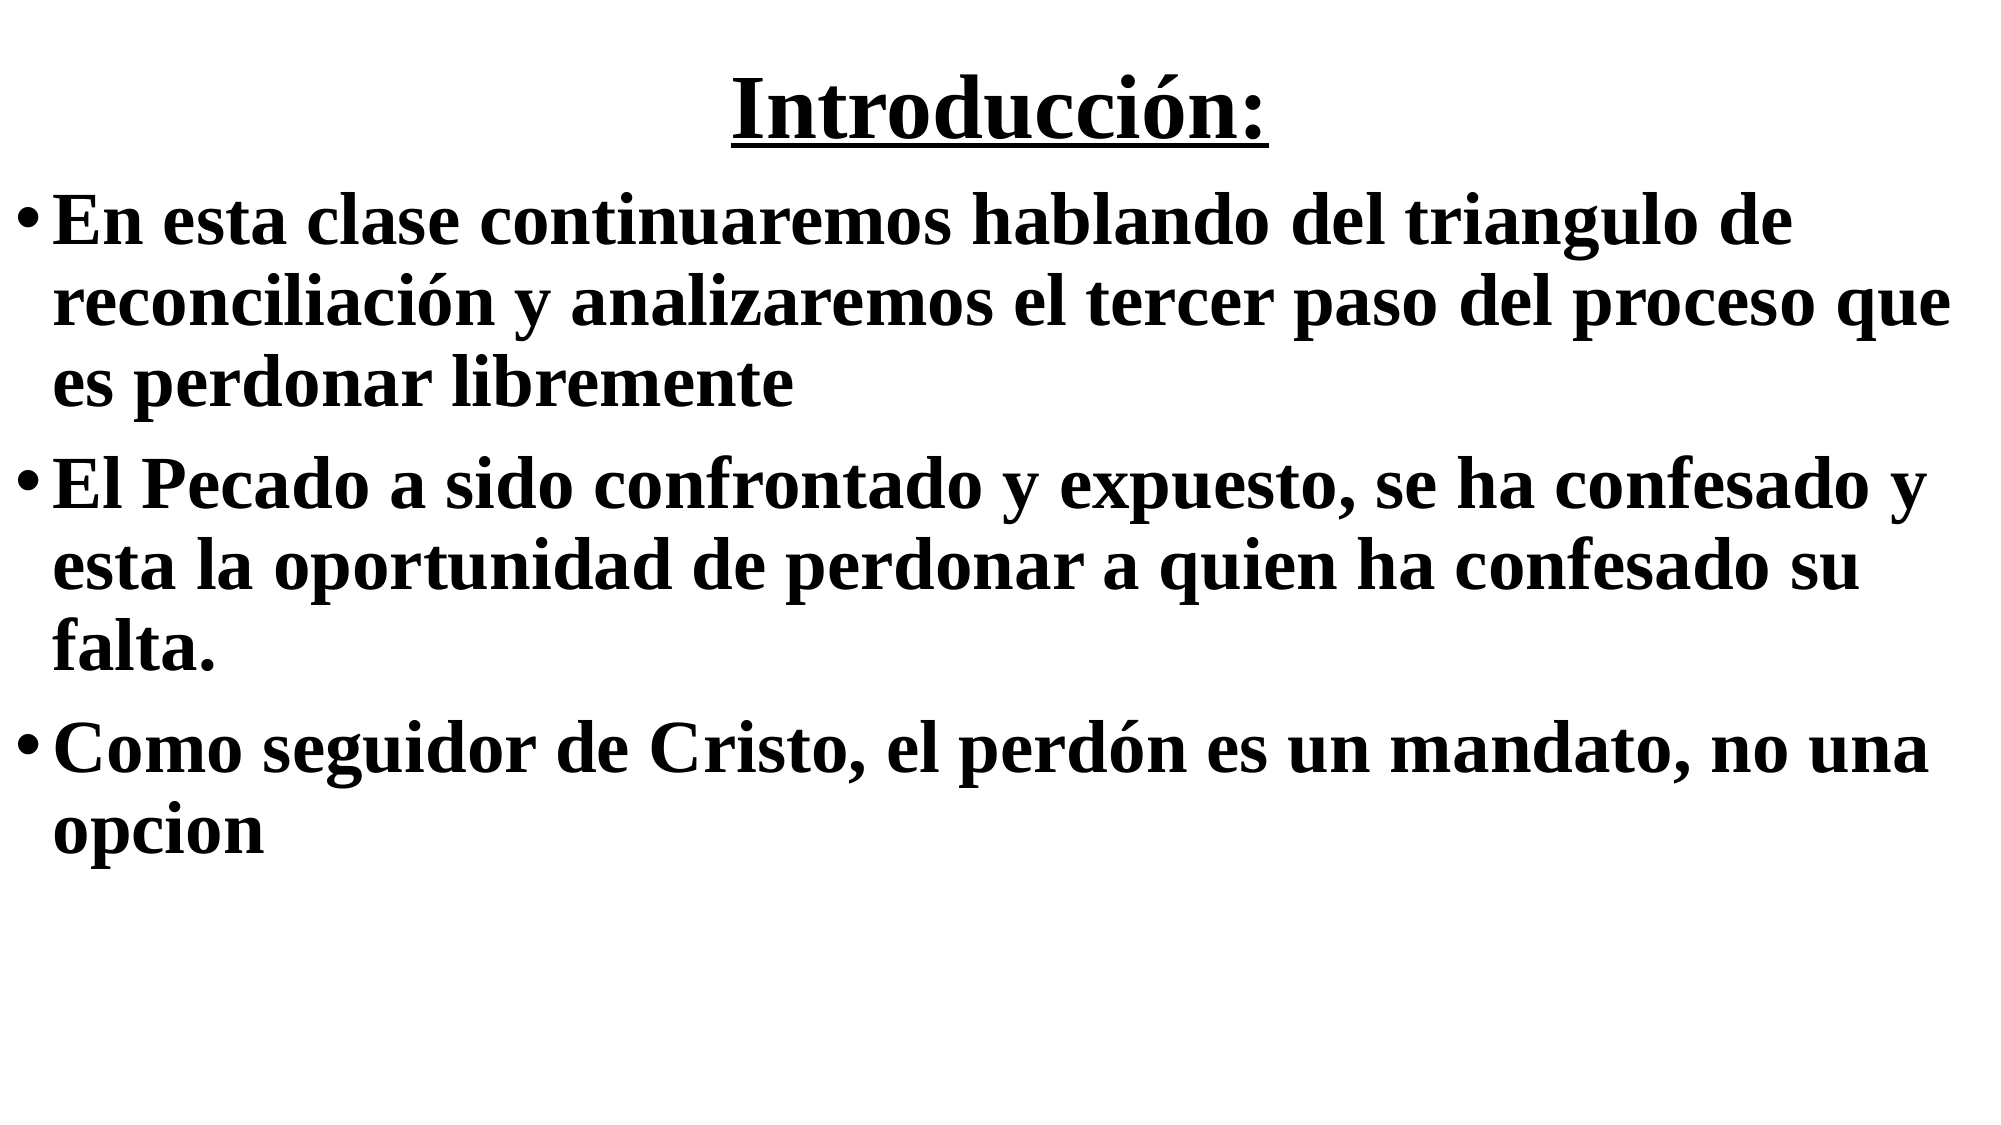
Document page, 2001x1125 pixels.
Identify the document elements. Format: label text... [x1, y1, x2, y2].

list En esta clase continuaremos hablando del triangulo de reconciliación y analizaremos el tercer paso del proceso que es perdonar libremente El Pecado a sido confrontado y expuesto, se ha confesado y esta la oportunidad de perdonar a quien ha confesado su falta. Como seguidor de Cristo, el perdón es un mandato, no una opcion [0, 172, 2000, 1125]
title Introducción: [0, 0, 2000, 172]
